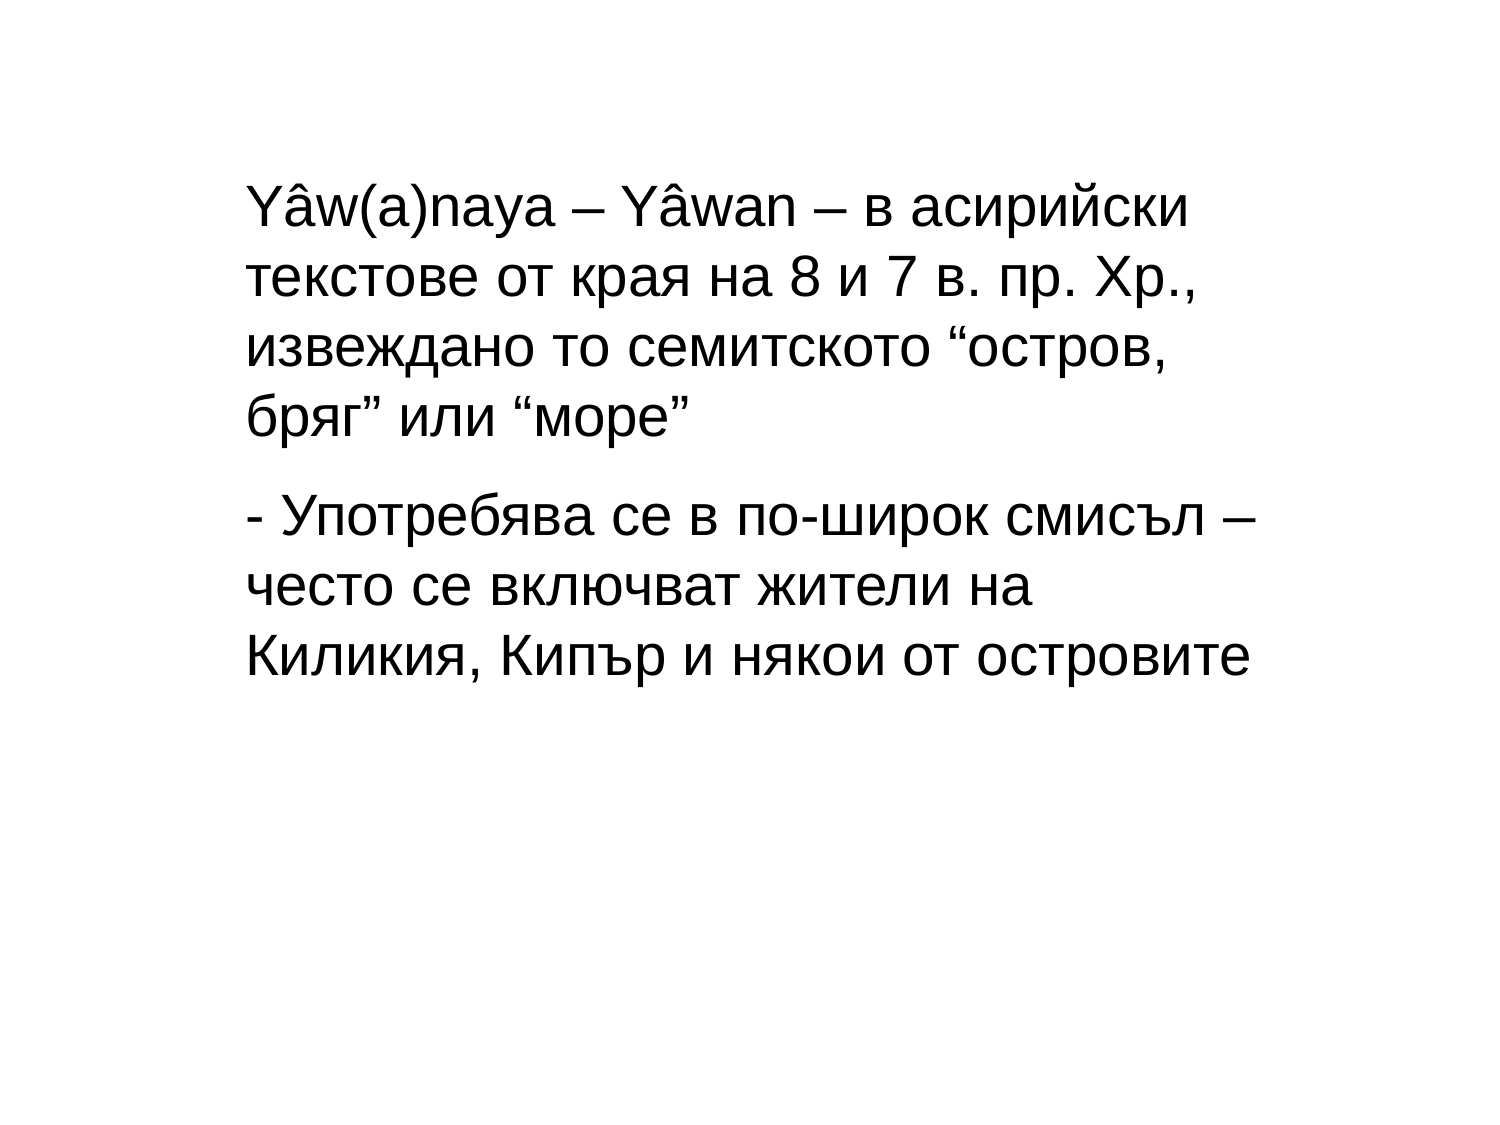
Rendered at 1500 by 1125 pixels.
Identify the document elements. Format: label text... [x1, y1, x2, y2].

text_box Yâw(a)naya – Yâwan – в асирийски текстове от края на 8 и 7 в. пр. Хр., извеждано то семитското “остров, бряг” или “море” - Употребява се в по-широк смисъл – често се включват жители на Киликия, Кипър и някои от островите [230, 160, 1294, 695]
